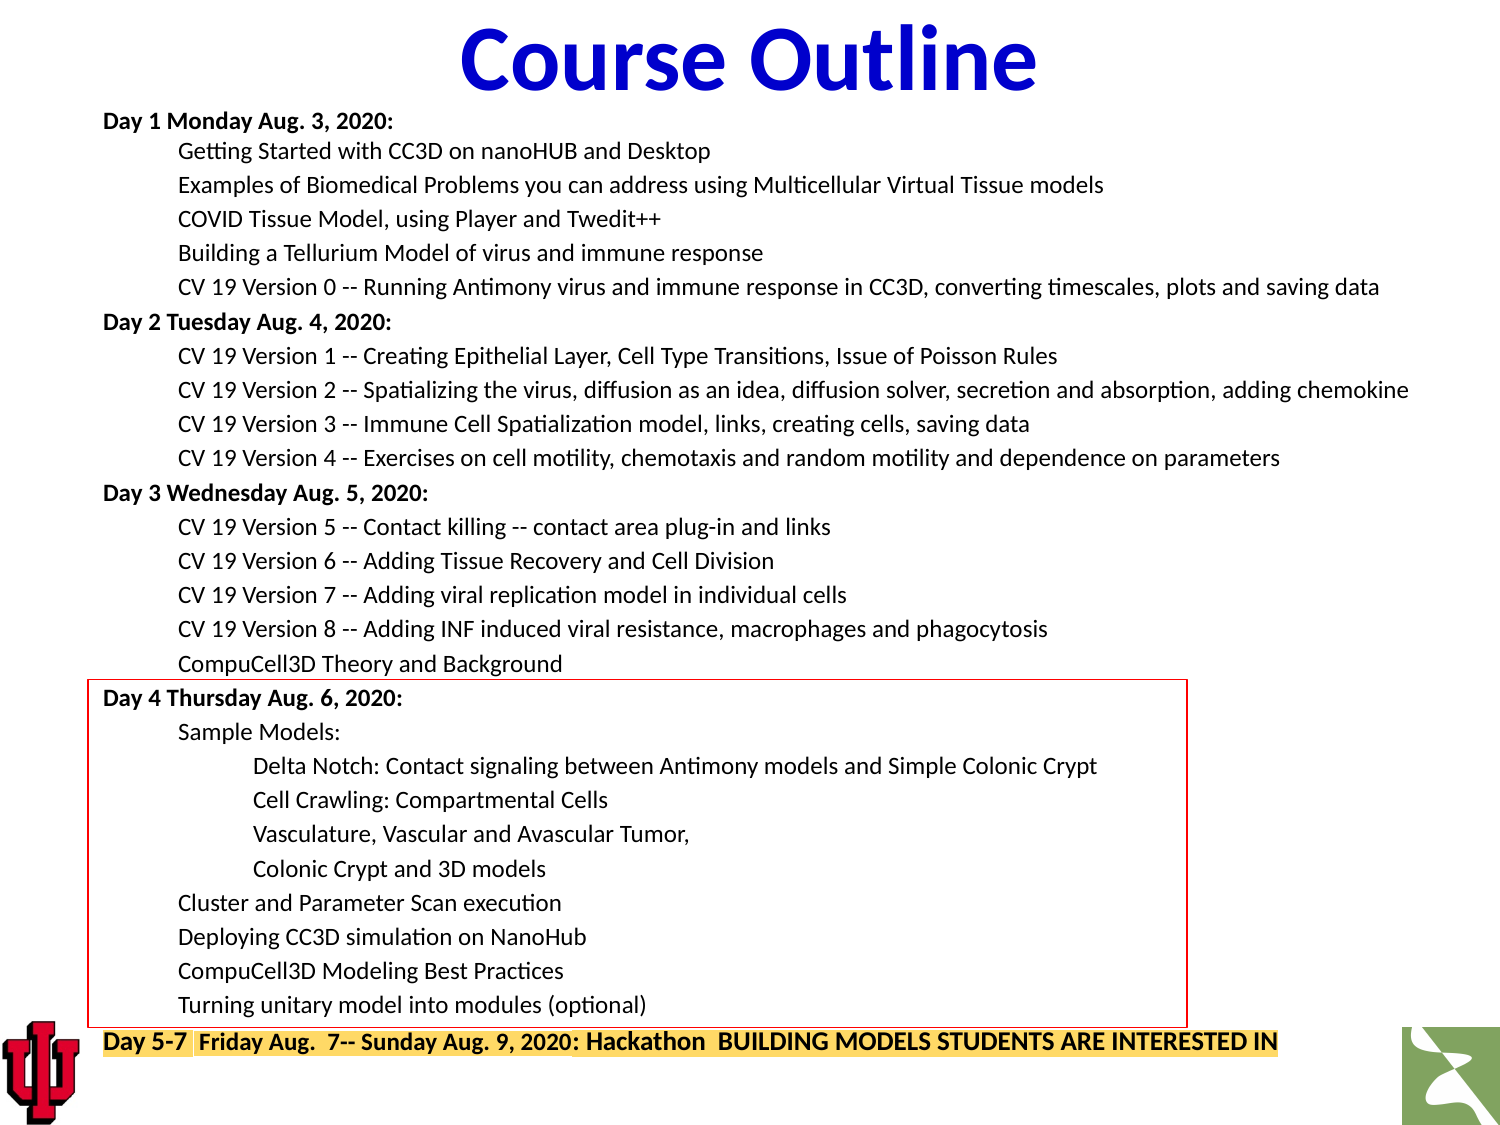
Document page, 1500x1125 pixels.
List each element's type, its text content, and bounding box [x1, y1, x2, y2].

title Course Outline [75, 9, 1425, 97]
picture [0, 1020, 80, 1125]
list Day 1 Monday Aug. 3, 2020: Getting Started with CC3D on nanoHUB and Desktop Examples of Biomedical Problems you can address using Multicellular Virtual Tissue models COVID Tissue Model, using Player and Twedit++ Building a Tellurium Model of virus and immune response CV 19 Version 0 -- Running Antimony virus and immune response in CC3D, converting timescales, plots and saving data Day 2 Tuesday Aug. 4, 2020: CV 19 Version 1 -- Creating Epithelial Layer, Cell Type Transitions, Issue of Poisson Rules CV 19 Version 2 -- Spatializing the virus, diffusion as an idea, diffusion solver, secretion and absorption, adding chemokine CV 19 Version 3 -- Immune Cell Spatialization model, links, creating cells, saving data CV 19 Version 4 -- Exercises on cell motility, chemotaxis and random motility and dependence on parameters Day 3 Wednesday Aug. 5, 2020: CV 19 Version 5 -- Contact killing -- contact area plug-in and links CV 19 Version 6 -- Adding Tissue Recovery and Cell Division CV 19 Version 7 -- Adding viral replication model in individual cells CV 19 Version 8 -- Adding INF induced viral resistance, macrophages and phagocytosis CompuCell3D Theory and Background Day 4 Thursday Aug. 6, 2020: Sample Models: Delta Notch: Contact signaling between Antimony models and Simple Colonic Crypt Cell Crawling: Compartmental Cells Vasculature, Vascular and Avascular Tumor, Colonic Crypt and 3D models Cluster and Parameter Scan execution Deploying CC3D simulation on NanoHub CompuCell3D Modeling Best Practices Turning unitary model into modules (optional) Day 5-7 Friday Aug. 7-- Sunday Aug. 9, 2020: Hackathon BUILDING MODELS STUDENTS ARE INTERESTED IN [88, 96, 1475, 1111]
picture [1402, 1027, 1500, 1125]
text_box [88, 679, 1188, 1028]
